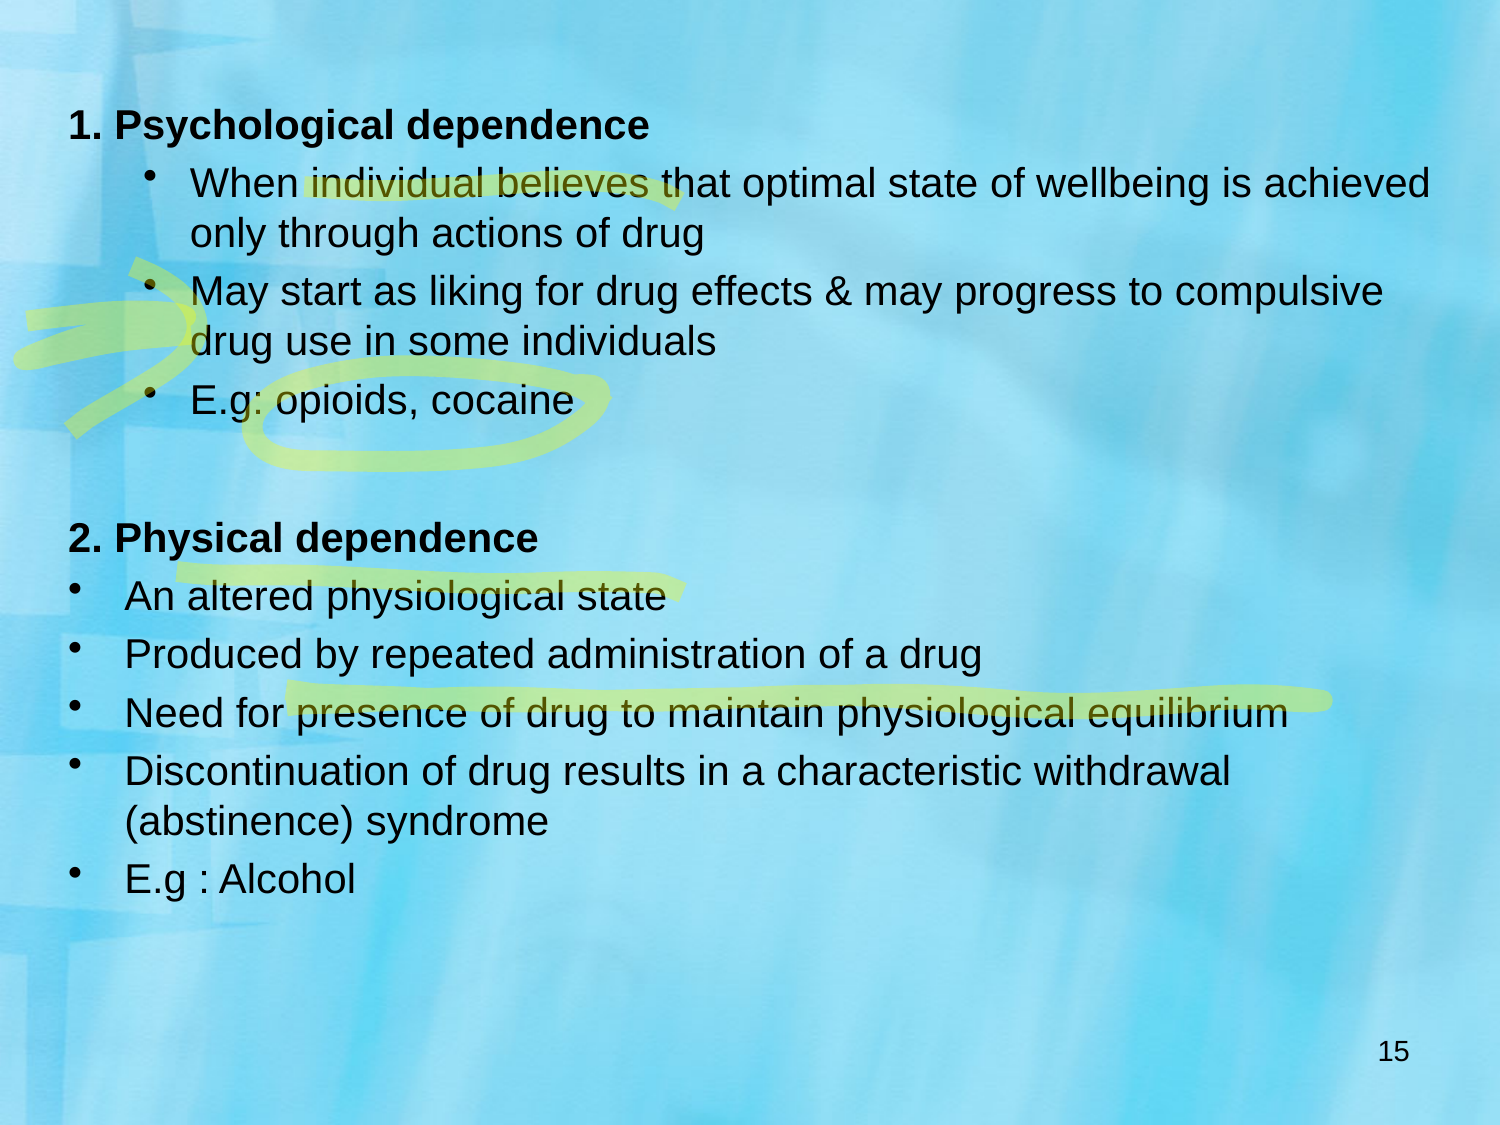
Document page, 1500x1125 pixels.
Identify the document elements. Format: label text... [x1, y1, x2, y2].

picture [0, 0, 1500, 1125]
list 1. Psychological dependence When individual believes that optimal state of wellbeing is achieved only through actions of drug May start as liking for drug effects & may progress to compulsive drug use in some individuals E.g: opioids, cocaine 2. Physical dependence An altered physiological state Produced by repeated administration of a drug Need for presence of drug to maintain physiological equilibrium Discontinuation of drug results in a characteristic withdrawal (abstinence) syndrome E.g : Alcohol [52, 89, 1480, 1125]
slide_number 15 [1074, 1024, 1426, 1103]
